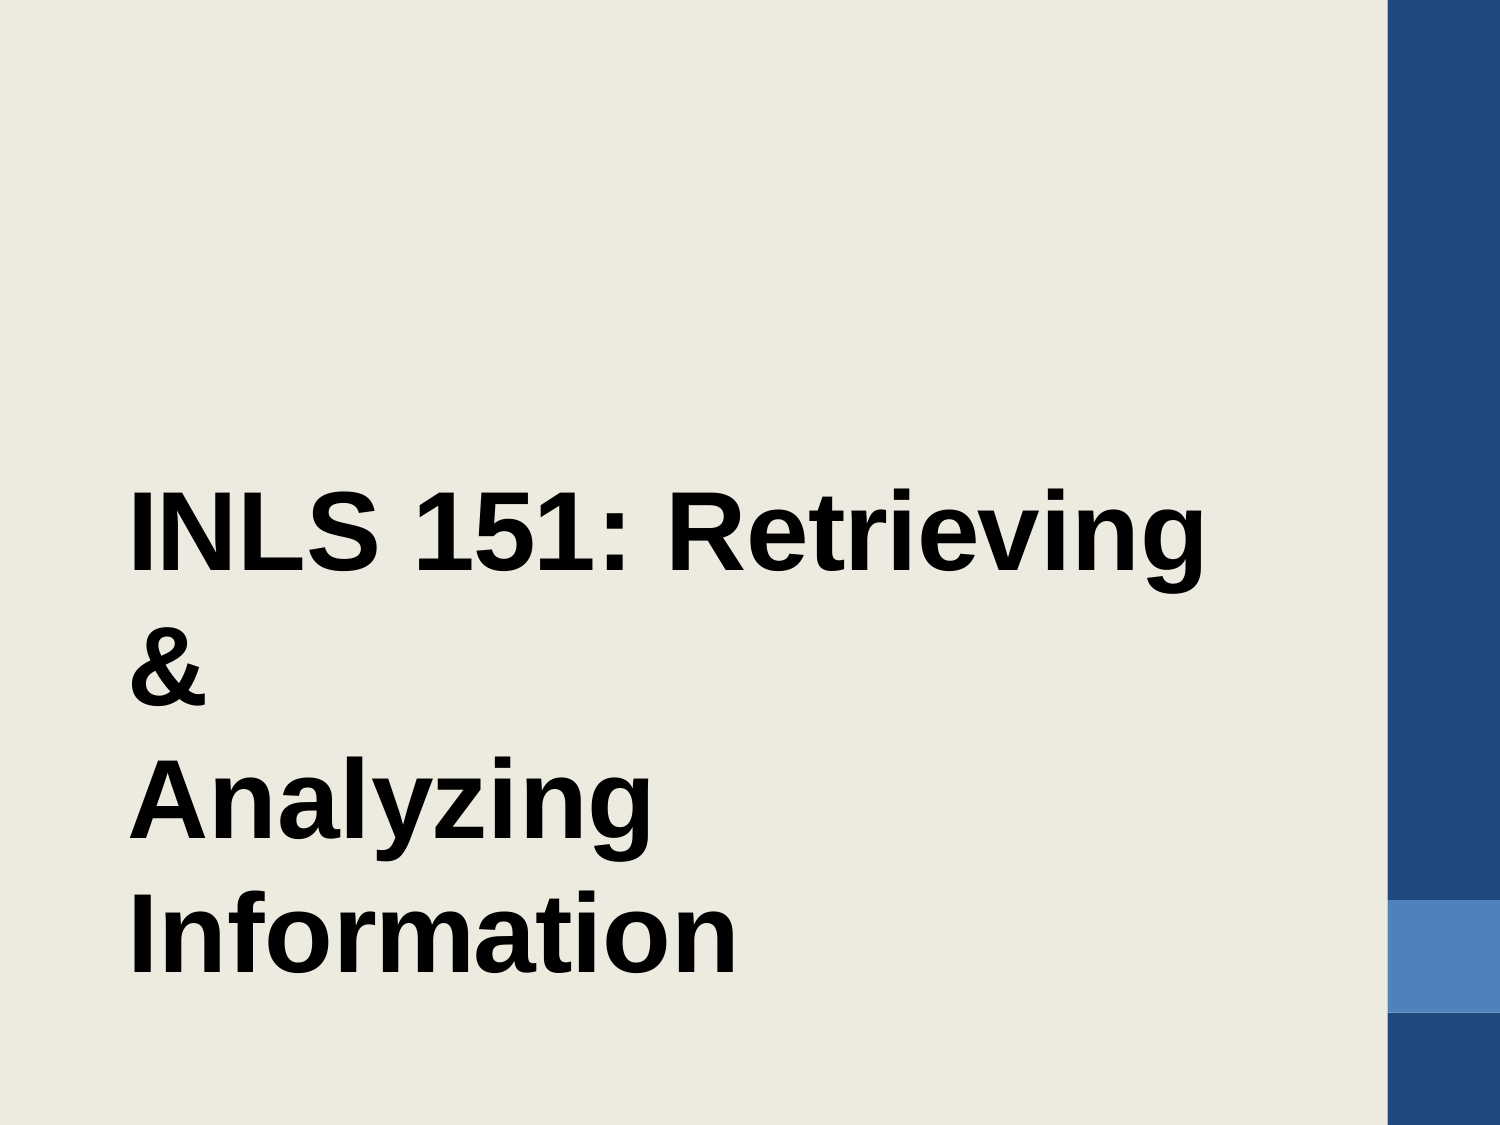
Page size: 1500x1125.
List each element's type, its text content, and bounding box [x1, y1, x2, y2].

text_box [125, 751, 667, 912]
text_box INLS 151: Retrieving & Analyzing Information [125, 457, 1293, 727]
